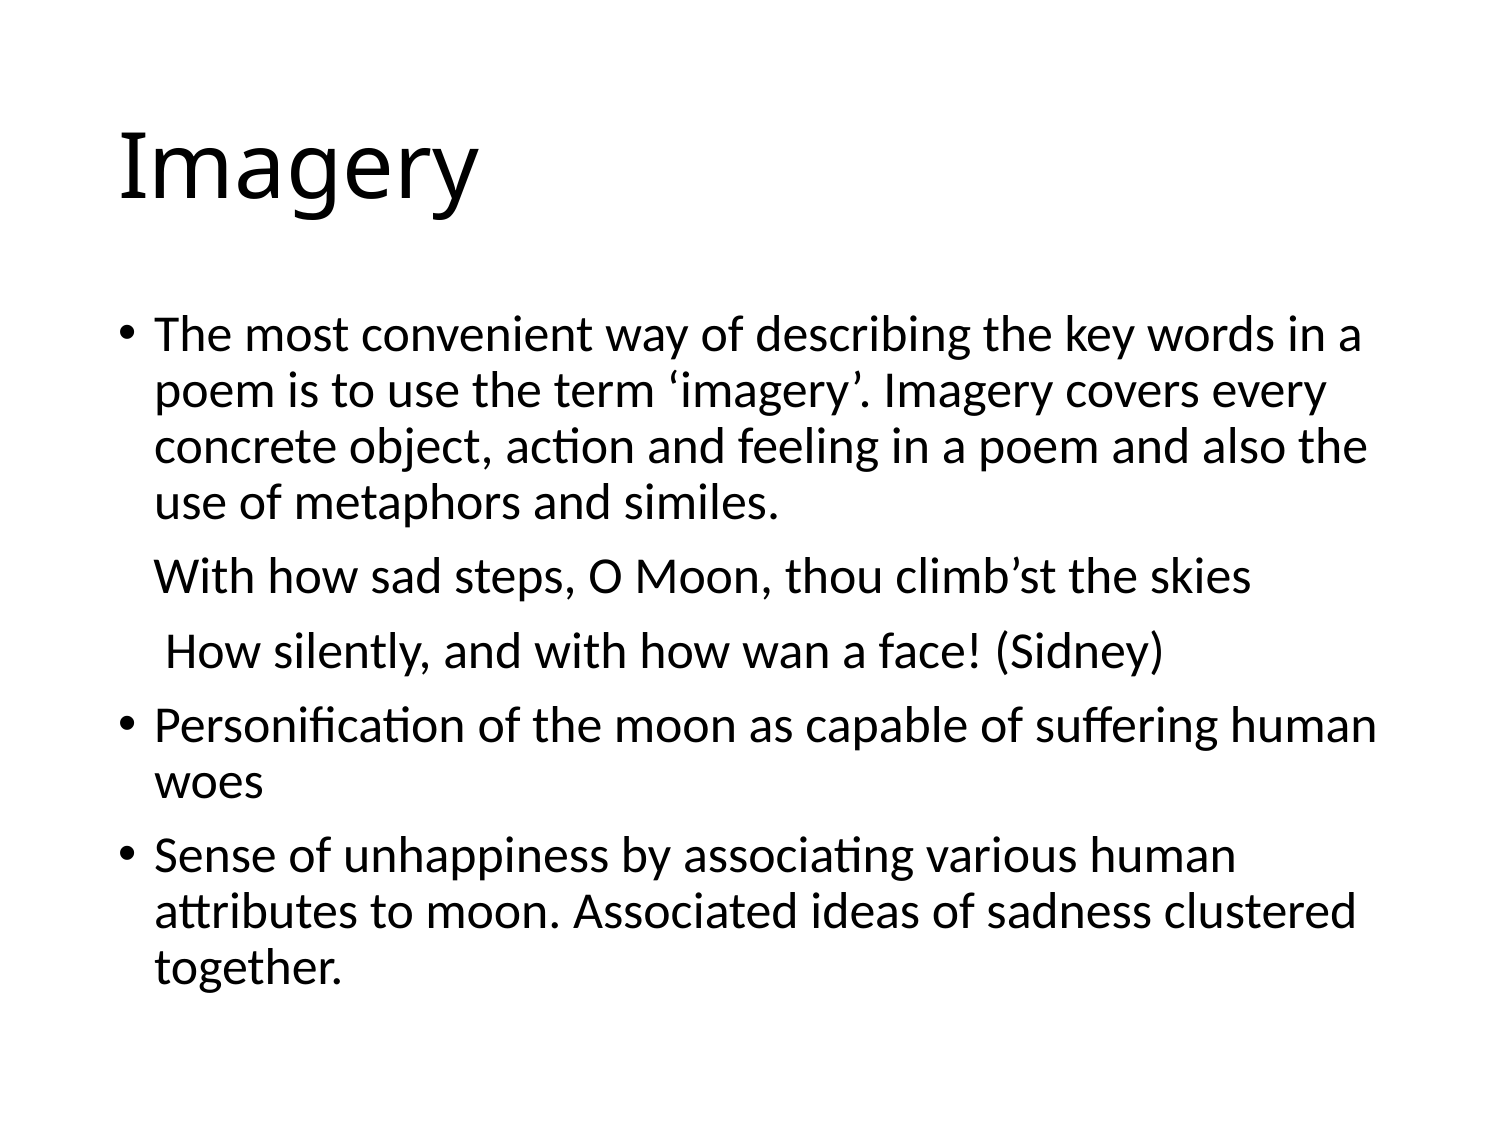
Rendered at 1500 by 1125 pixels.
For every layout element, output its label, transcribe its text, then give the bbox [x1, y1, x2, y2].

title Imagery [103, 59, 1397, 278]
list The most convenient way of describing the key words in a poem is to use the term ‘imagery’. Imagery covers every concrete object, action and feeling in a poem and also the use of metaphors and similes. With how sad steps, O Moon, thou climb’st the skies How silently, and with how wan a face! (Sidney) Personification of the moon as capable of suffering human woes Sense of unhappiness by associating various human attributes to moon. Associated ideas of sadness clustered together. [103, 299, 1397, 1014]
